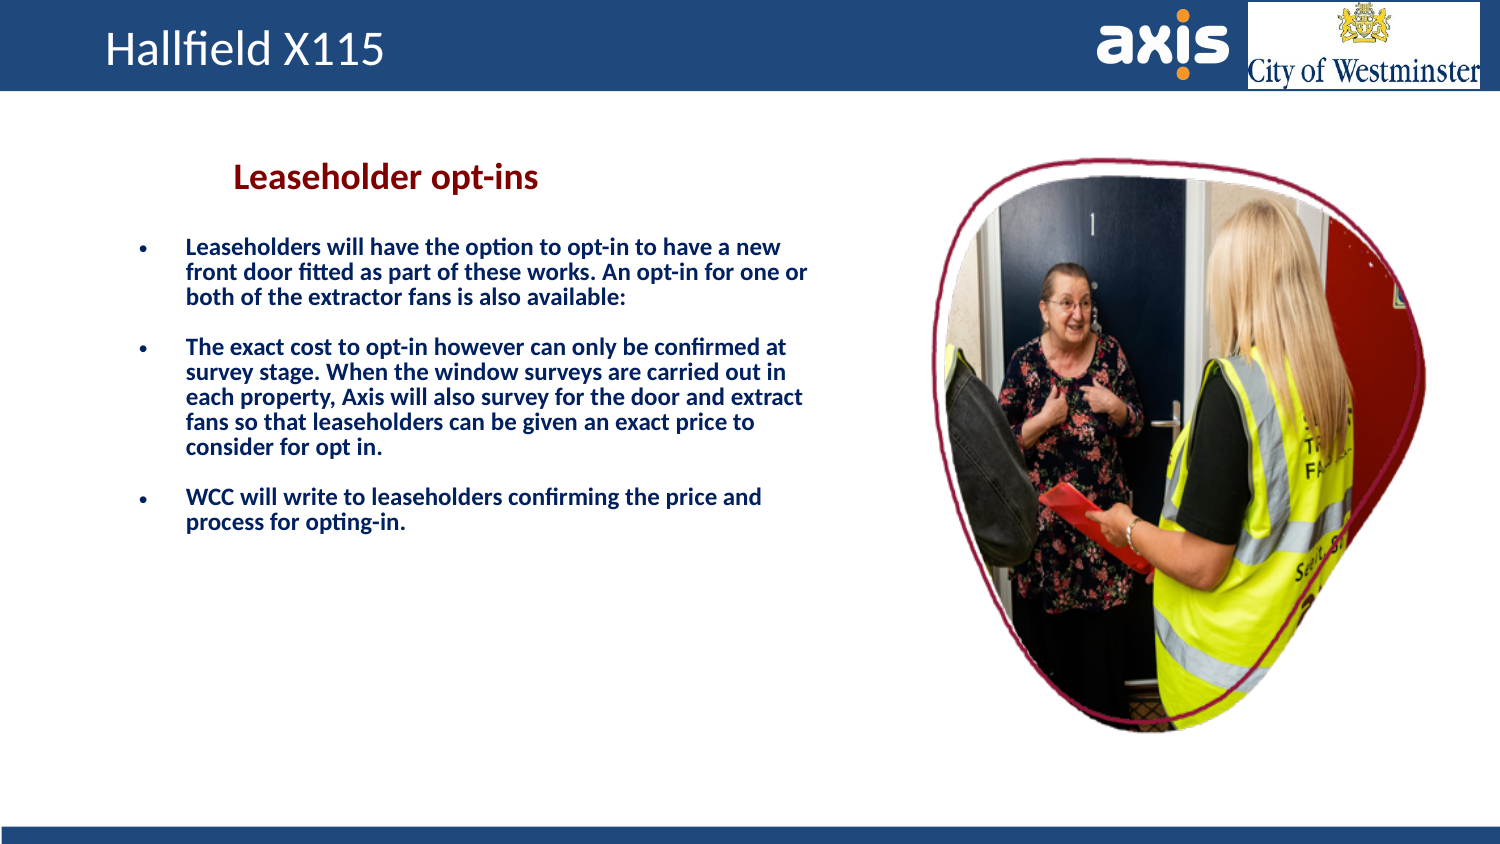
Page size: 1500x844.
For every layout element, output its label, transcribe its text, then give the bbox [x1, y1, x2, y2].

table_header Leaseholders will have the option to opt-in to have a new front door fitted as part of these works. An opt-in for one or both of the extractor fans is also available: The exact cost to opt-in however can only be confirmed at survey stage. When the window surveys are carried out in each property, Axis will also survey for the door and extract fans so that leaseholders can be given an exact price to consider for opt in. WCC will write to leaseholders confirming the price and process for opting-in. [125, 230, 844, 762]
text_box Hallfield X115 [90, 8, 401, 84]
picture [1097, 8, 1229, 80]
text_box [903, 104, 1459, 765]
picture [1248, 2, 1480, 89]
text_box [0, 0, 1500, 93]
table_header Leaseholder opt-ins [219, 155, 844, 226]
text_box [0, 825, 1500, 844]
